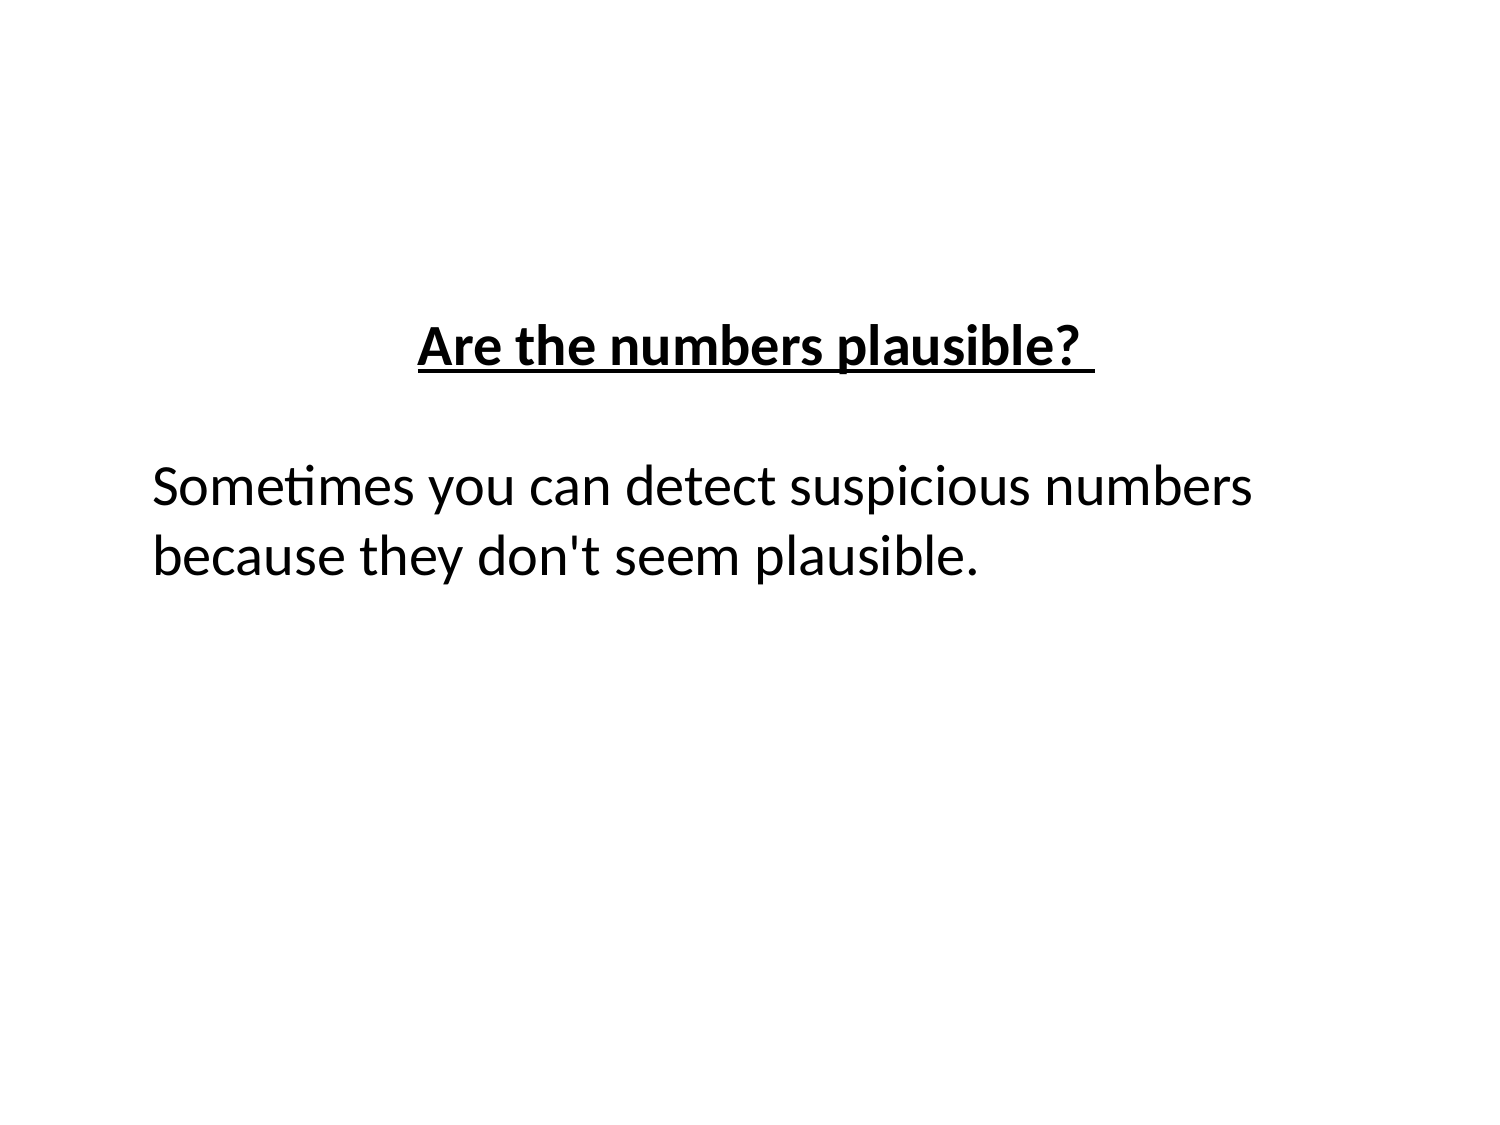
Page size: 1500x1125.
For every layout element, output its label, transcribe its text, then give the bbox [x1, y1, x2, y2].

text_box Are the numbers plausible? Sometimes you can detect suspicious numbers because they don't seem plausible. [137, 299, 1375, 665]
